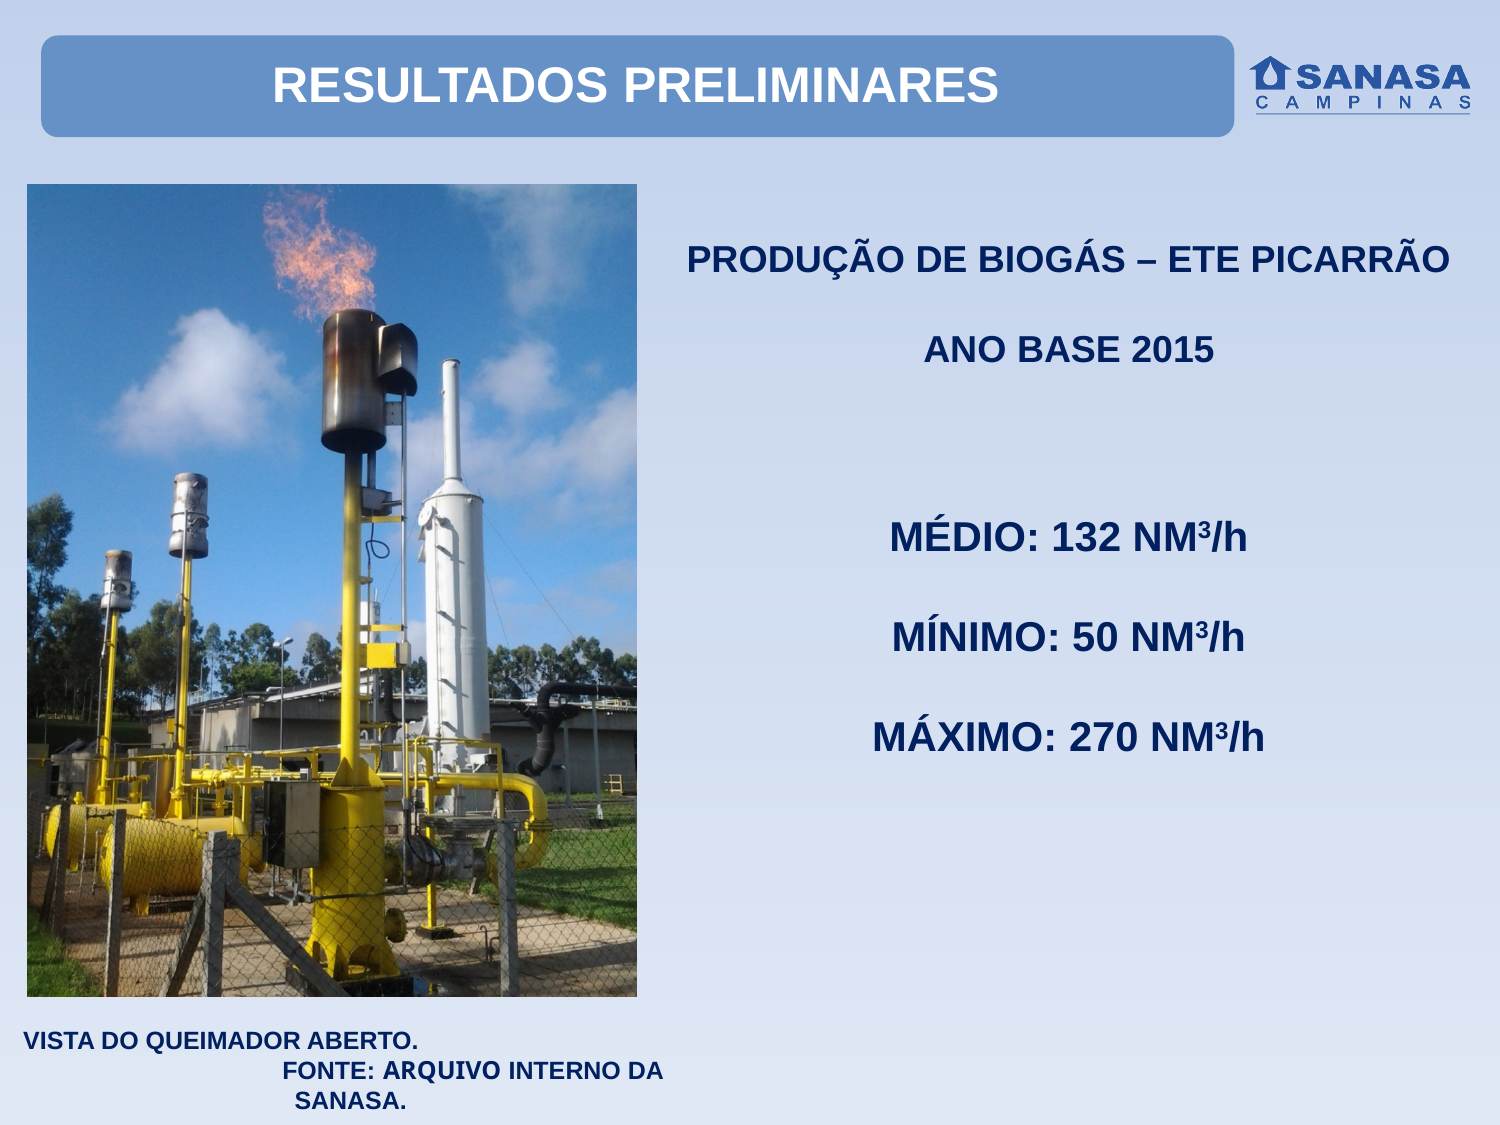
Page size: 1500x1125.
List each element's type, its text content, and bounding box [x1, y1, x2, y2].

picture [26, 184, 637, 998]
picture [1248, 47, 1471, 126]
text_box RESULTADOS PRELIMINARES [7, 44, 1266, 120]
text_box VISTA DO QUEIMADOR ABERTO. FONTE: ARQUIVO INTERNO DA SANASA. [7, 1016, 694, 1122]
text_box PRODUÇÃO DE BIOGÁS – ETE PICARRÃO ANO BASE 2015 MÉDIO: 132 NM3/h MÍNIMO: 50 NM3/h MÁXIMO: 270 NM3/h [655, 227, 1483, 818]
